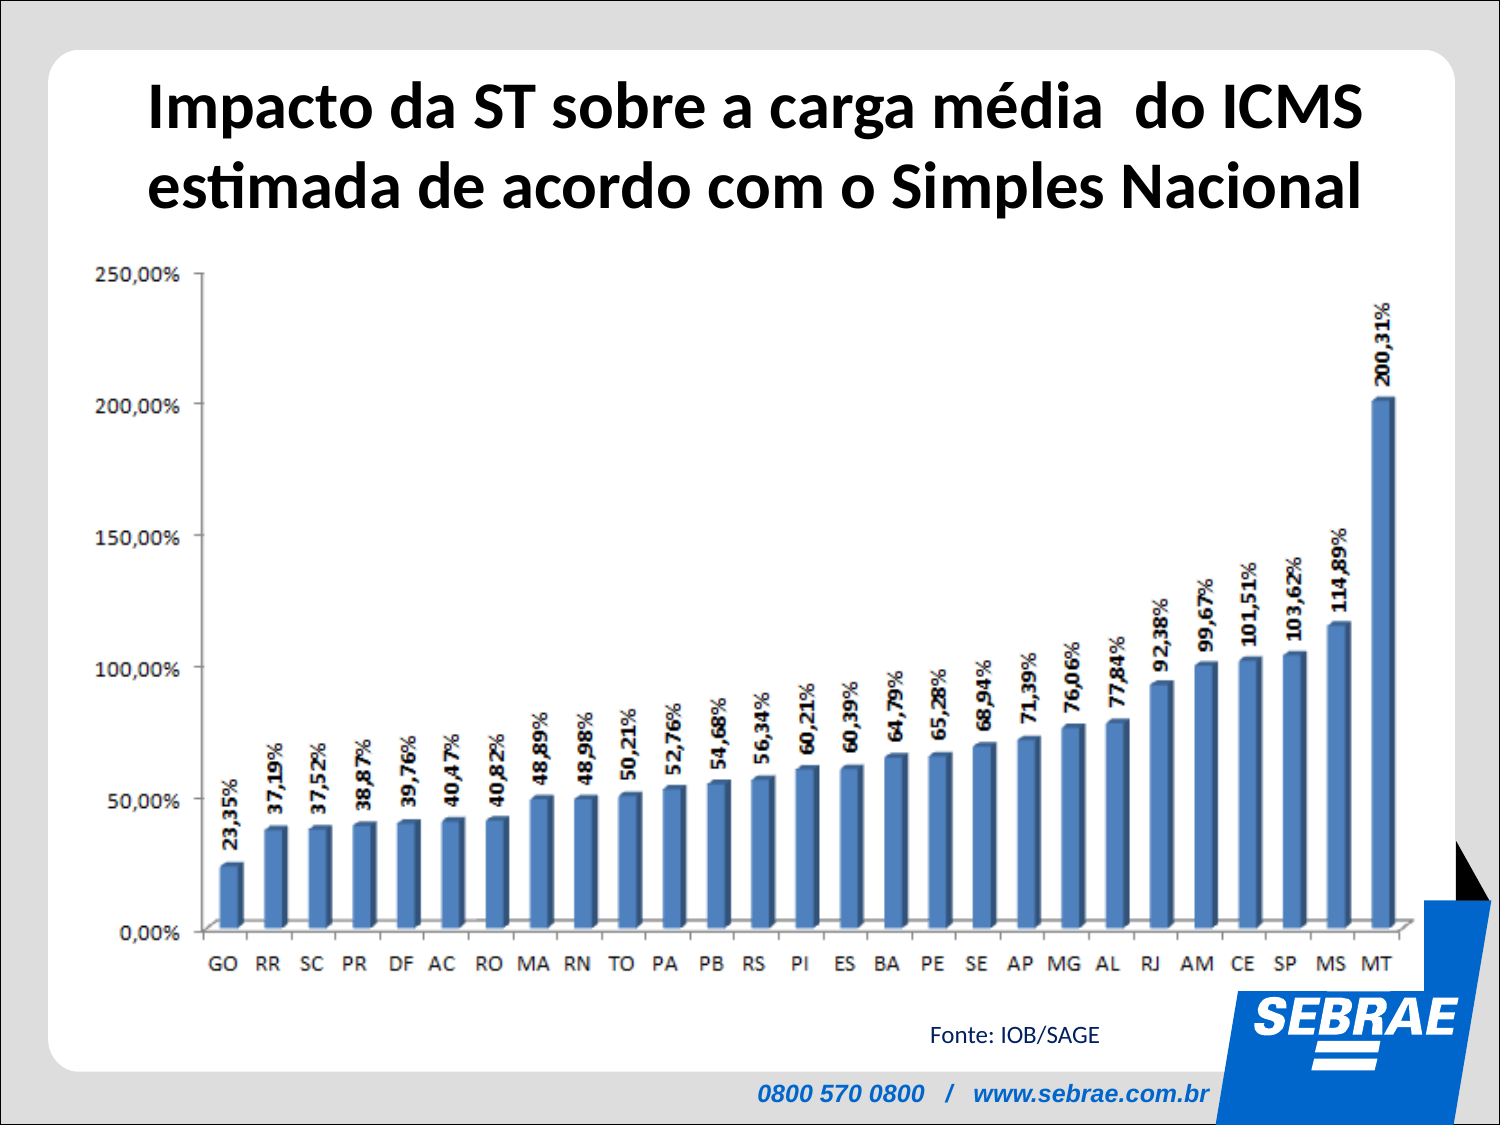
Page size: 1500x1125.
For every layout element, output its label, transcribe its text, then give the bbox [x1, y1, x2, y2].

text_box Fonte: IOB/SAGE [915, 1011, 1199, 1057]
text_box Impacto da ST sobre a carga média do ICMS estimada de acordo com o Simples Nacional [53, 54, 1459, 230]
picture [74, 234, 1424, 991]
